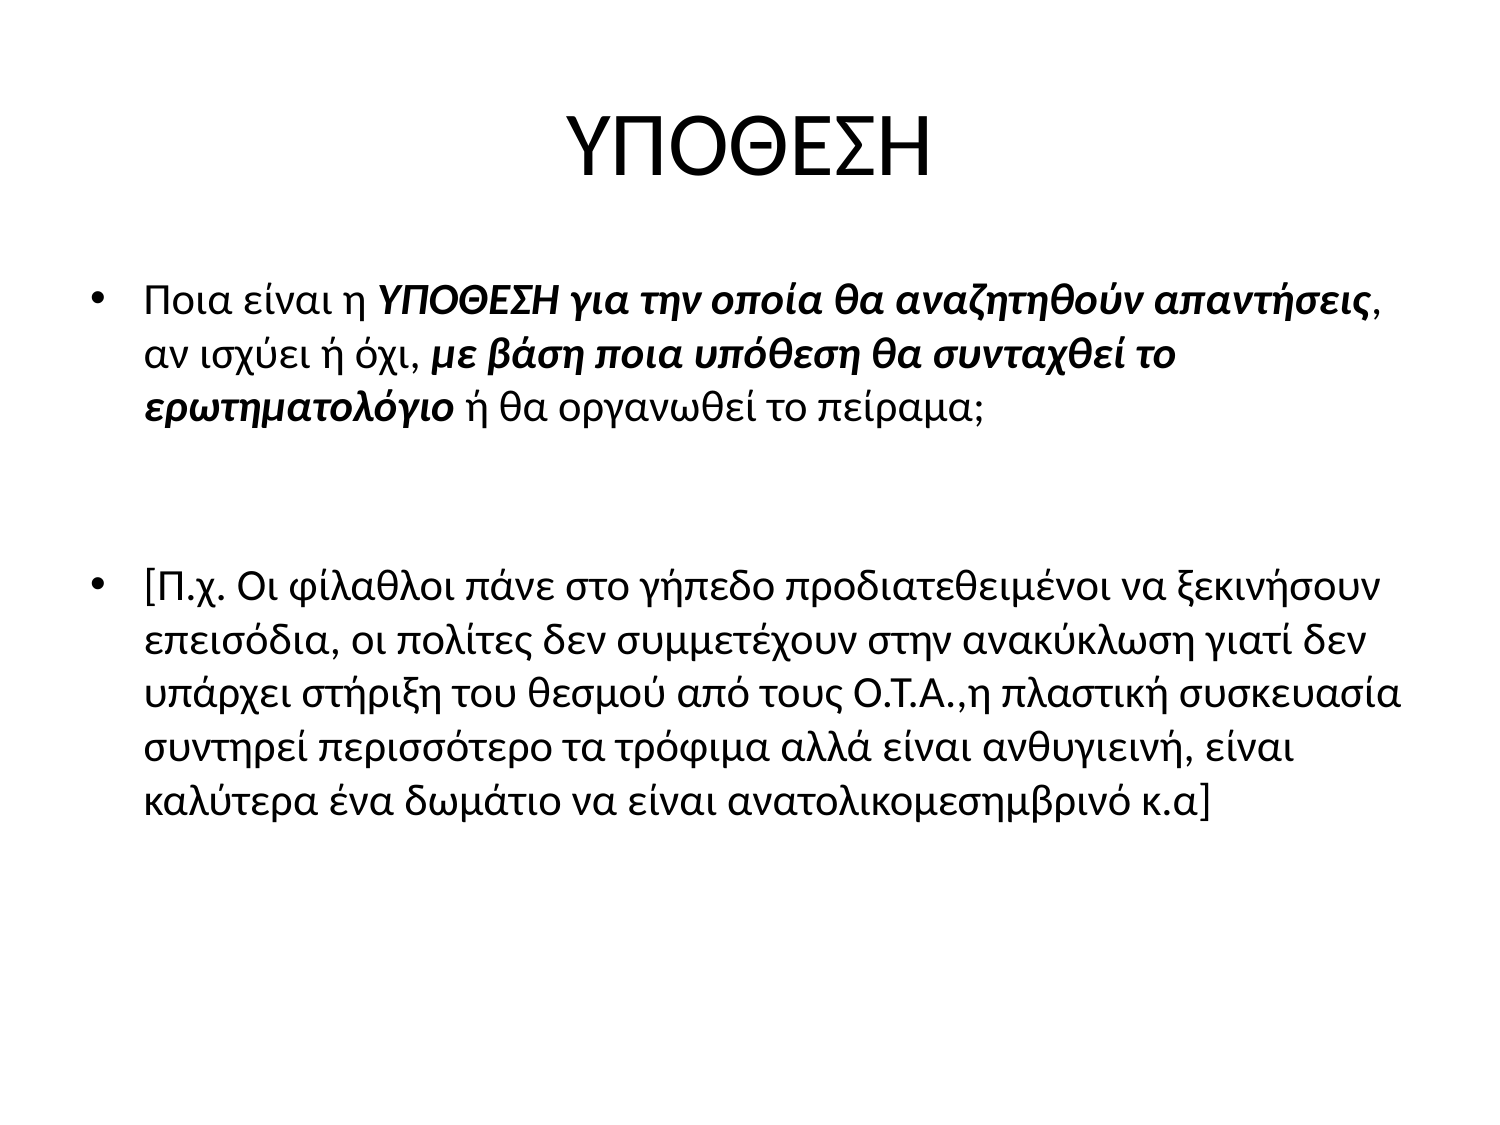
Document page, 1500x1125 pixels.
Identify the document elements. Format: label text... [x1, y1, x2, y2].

title ΥΠΟΘΕΣΗ [75, 45, 1425, 233]
list Ποια είναι η ΥΠΟΘΕΣΗ για την οποία θα αναζητηθούν απαντήσεις, αν ισχύει ή όχι, με βάση ποια υπόθεση θα συνταχθεί το ερωτηματολόγιο ή θα οργανωθεί το πείραμα; [Π.χ. Οι φίλαθλοι πάνε στο γήπεδο προδιατεθειμένοι να ξεκινήσουν επεισόδια, οι πολίτες δεν συμμετέχουν στην ανακύκλωση γιατί δεν υπάρχει στήριξη του θεσμού από τους Ο.Τ.Α.,η πλαστική συσκευασία συντηρεί περισσότερο τα τρόφιμα αλλά είναι ανθυγιεινή, είναι καλύτερα ένα δωμάτιο να είναι ανατολικομεσημβρινό κ.α] [75, 262, 1425, 1005]
